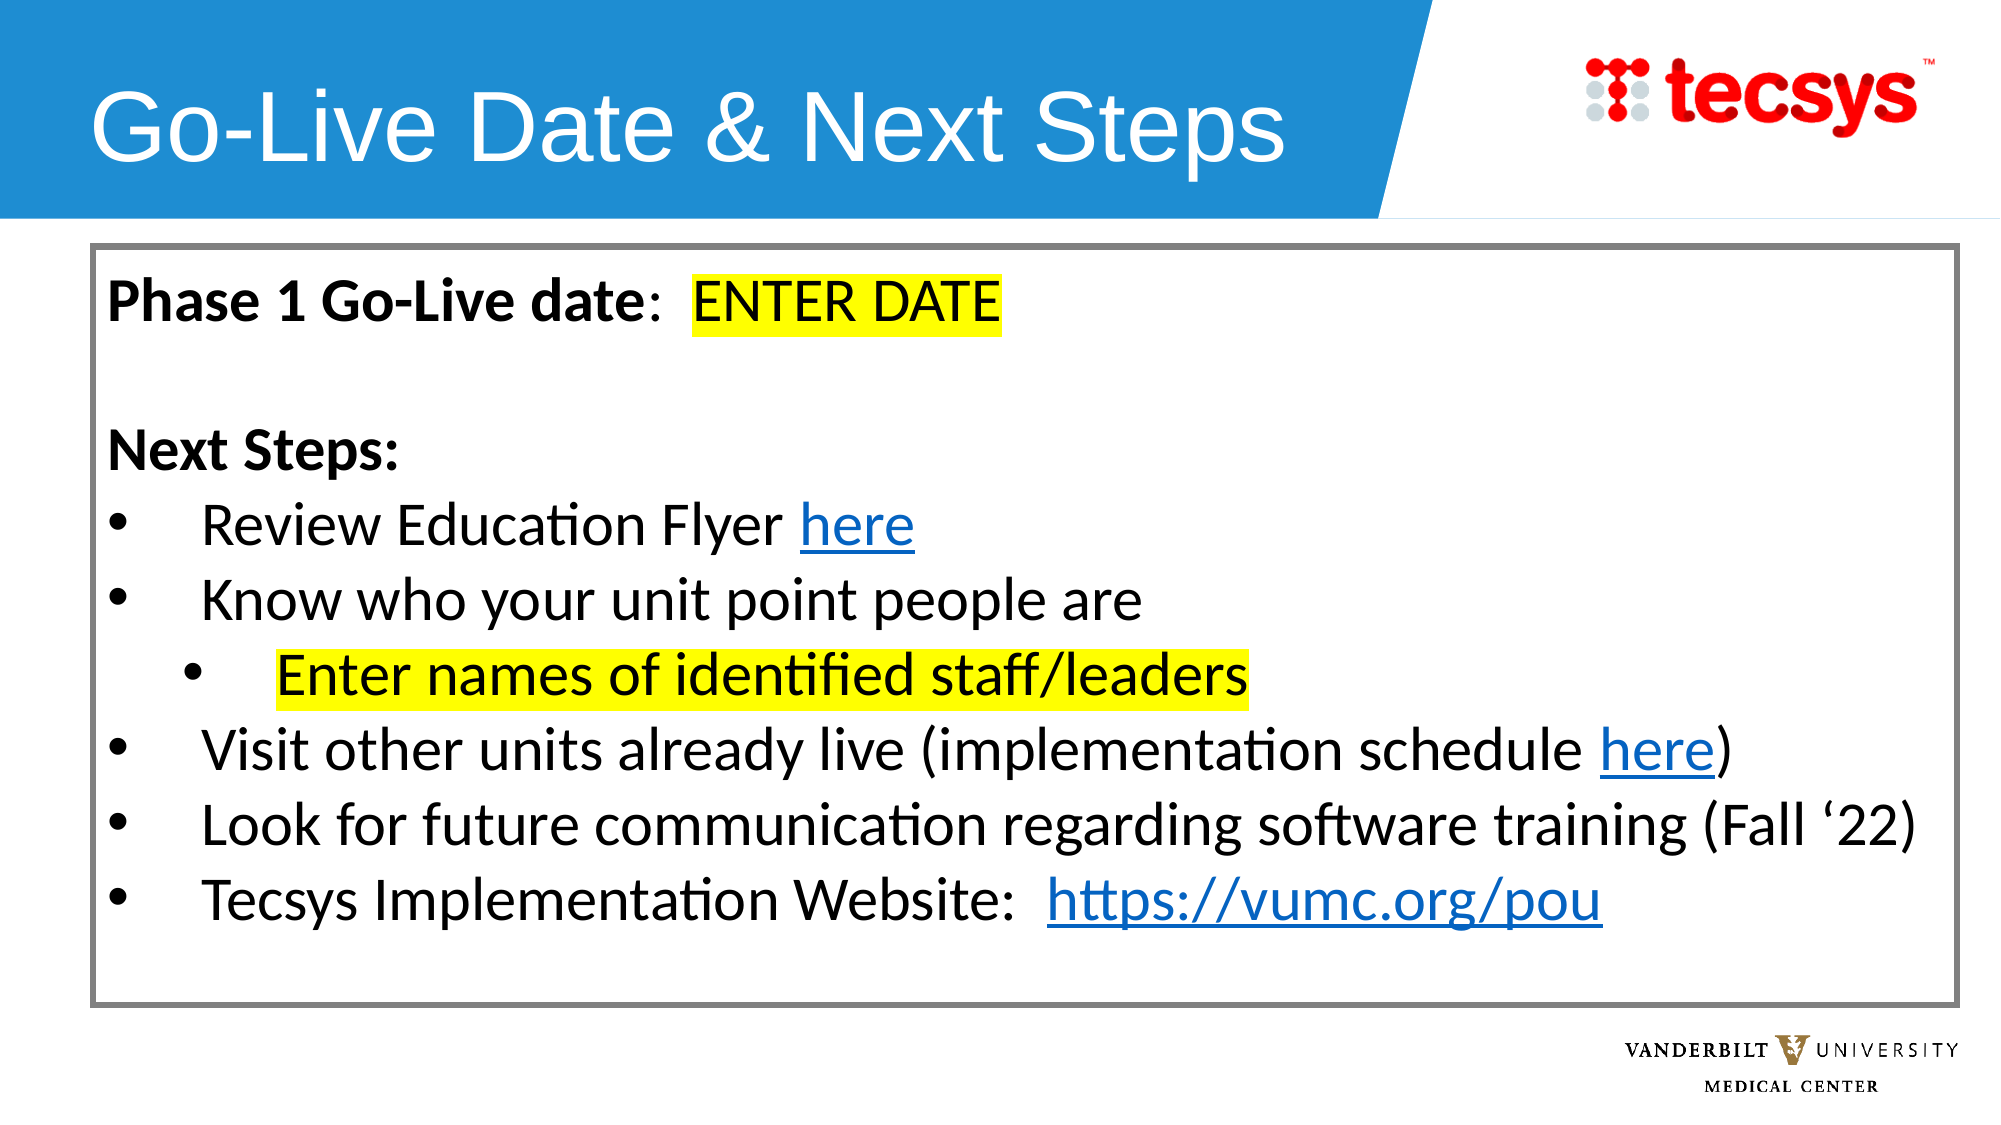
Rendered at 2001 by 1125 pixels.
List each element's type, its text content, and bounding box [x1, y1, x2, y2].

text_box [0, 0, 1431, 220]
text_box [92, 245, 1958, 1006]
text_box Go-Live Date & Next Steps [0, 53, 1378, 189]
text_box Phase 1 Go-Live date: ENTER DATE Next Steps: Review Education Flyer here Know who your unit point people are Enter names of identified staff/leaders Visit other units already live (implementation schedule here) Look for future communication regarding software training (Fall ‘22) Tecsys Implementation Website: https://vumc.org/pou [92, 251, 1957, 1003]
picture [1570, 41, 1958, 148]
picture [1595, 1005, 1987, 1122]
text_box [1376, 0, 2000, 220]
